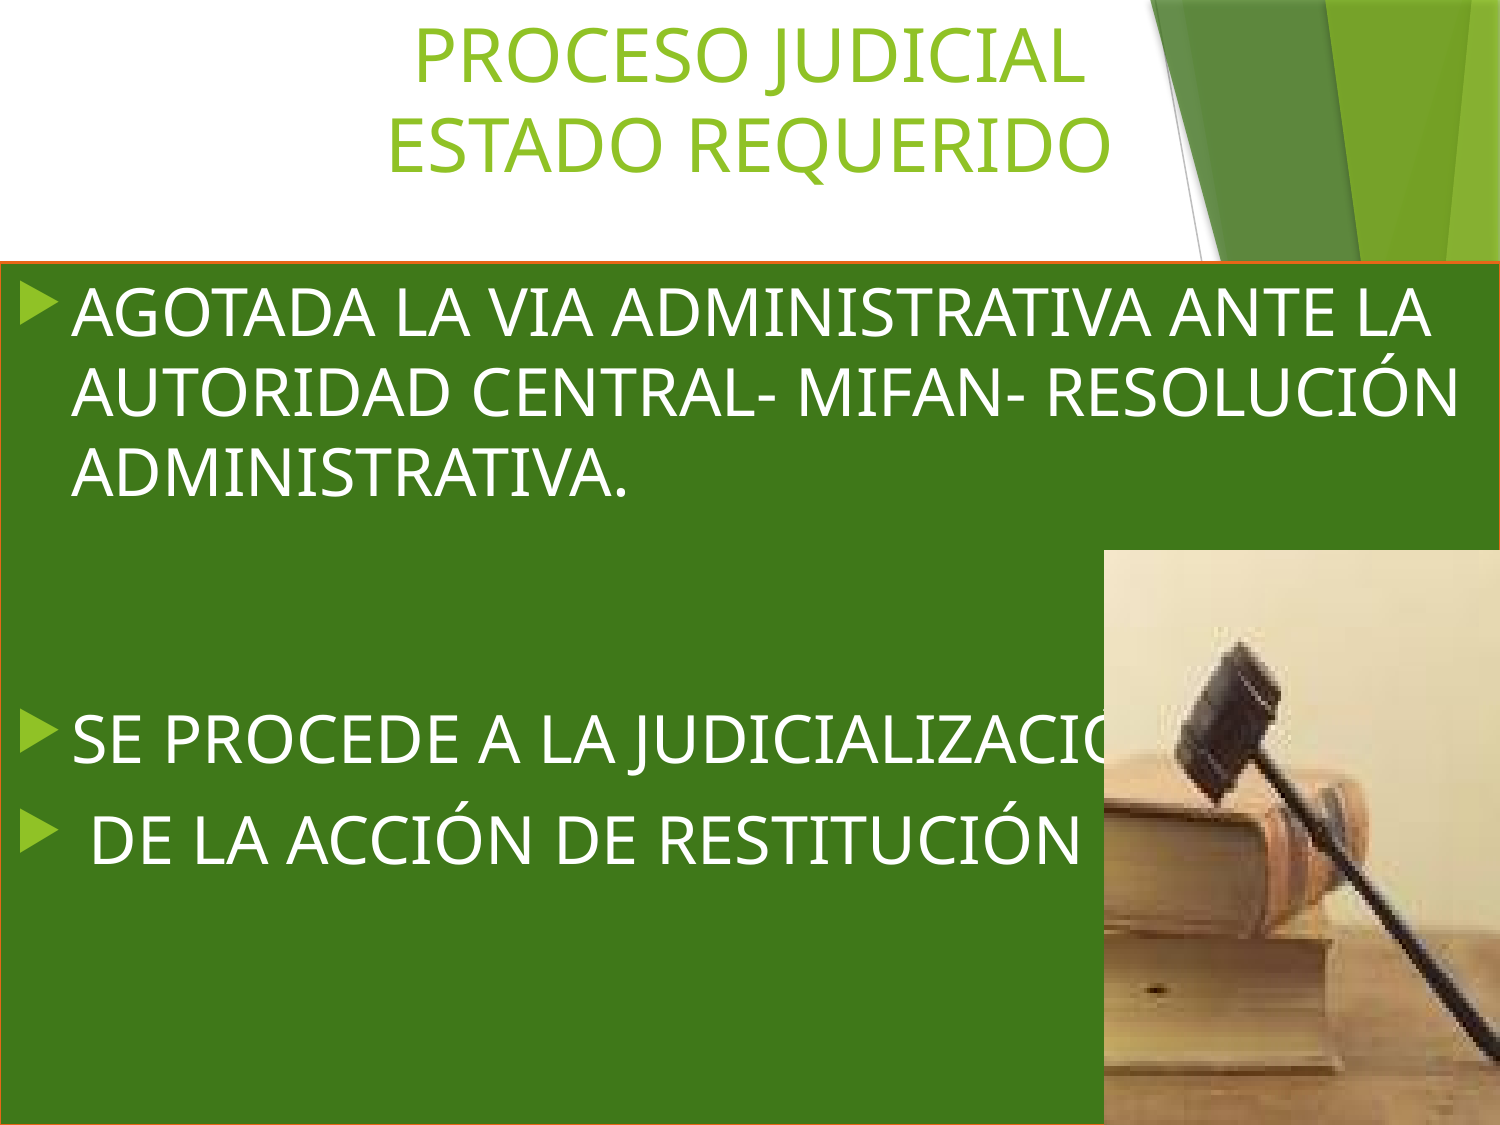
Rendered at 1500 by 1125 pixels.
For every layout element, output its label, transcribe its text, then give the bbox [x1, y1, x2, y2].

picture [1103, 550, 1500, 1125]
title PROCESO JUDICIAL ESTADO REQUERIDO [0, 0, 1500, 233]
list AGOTADA LA VIA ADMINISTRATIVA ANTE LA AUTORIDAD CENTRAL- MIFAN- RESOLUCIÓN ADMINISTRATIVA. SE PROCEDE A LA JUDICIALIZACIÓN DE LA ACCIÓN DE RESTITUCIÓN [0, 261, 1500, 1125]
